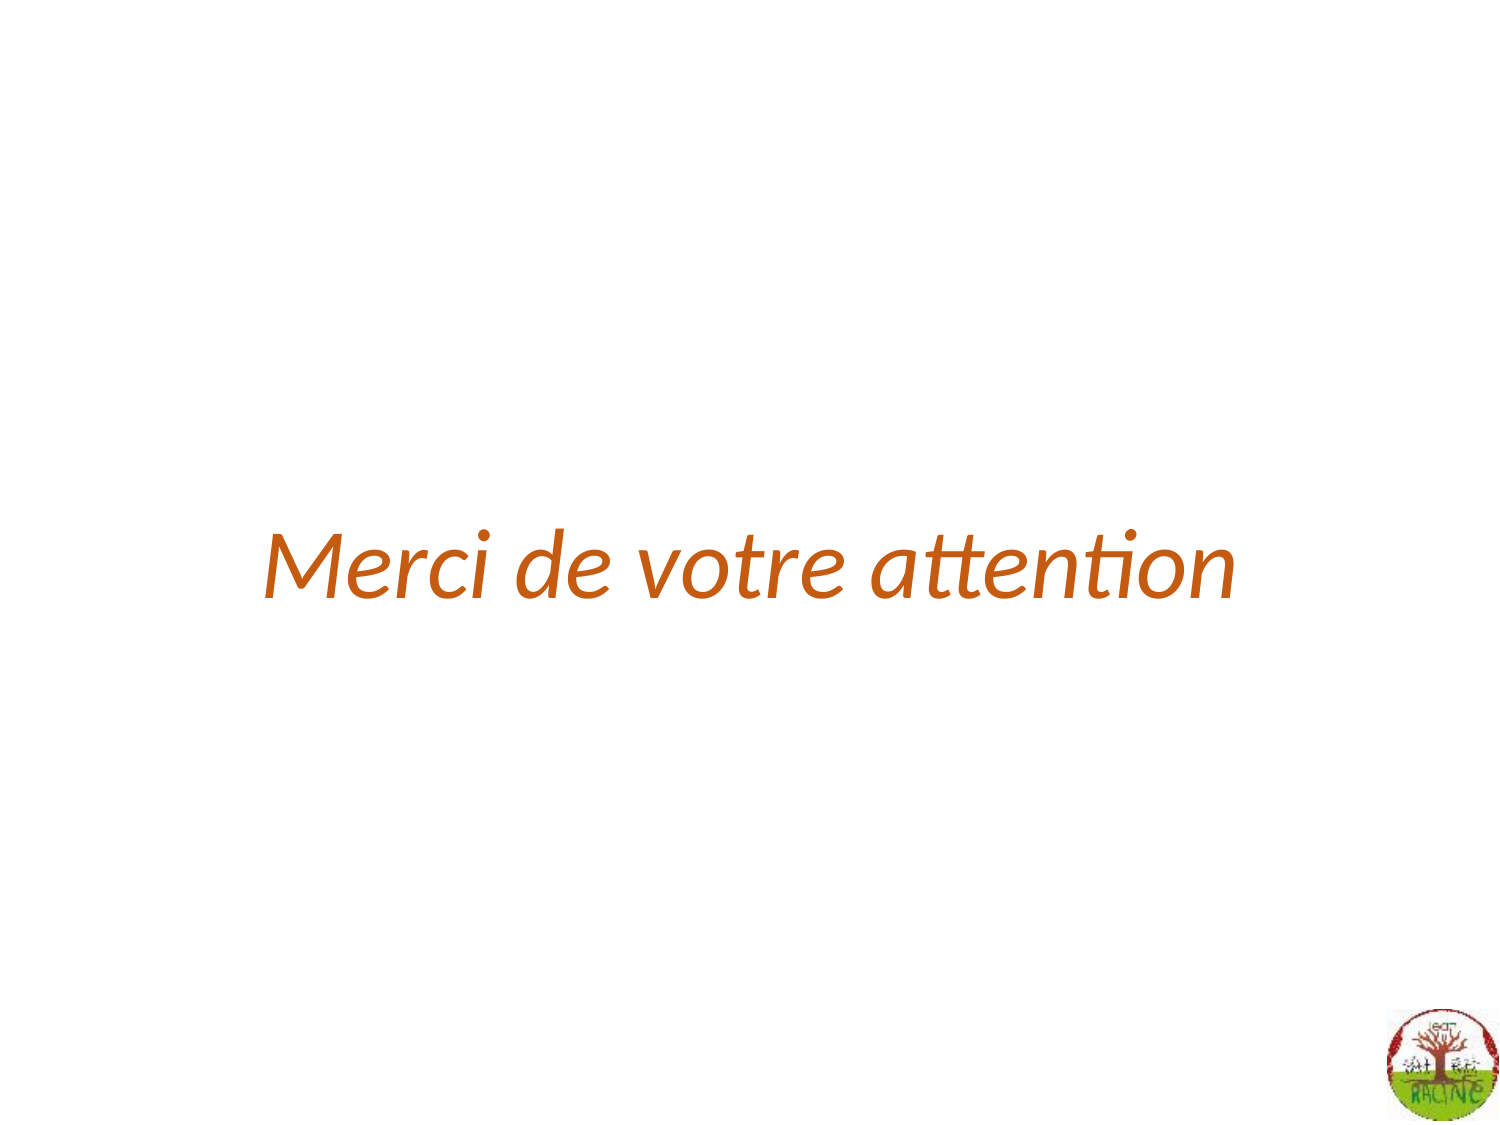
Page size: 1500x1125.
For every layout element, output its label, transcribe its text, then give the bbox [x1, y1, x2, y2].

picture [1387, 1009, 1499, 1121]
text_box Merci de votre attention [76, 491, 1424, 634]
